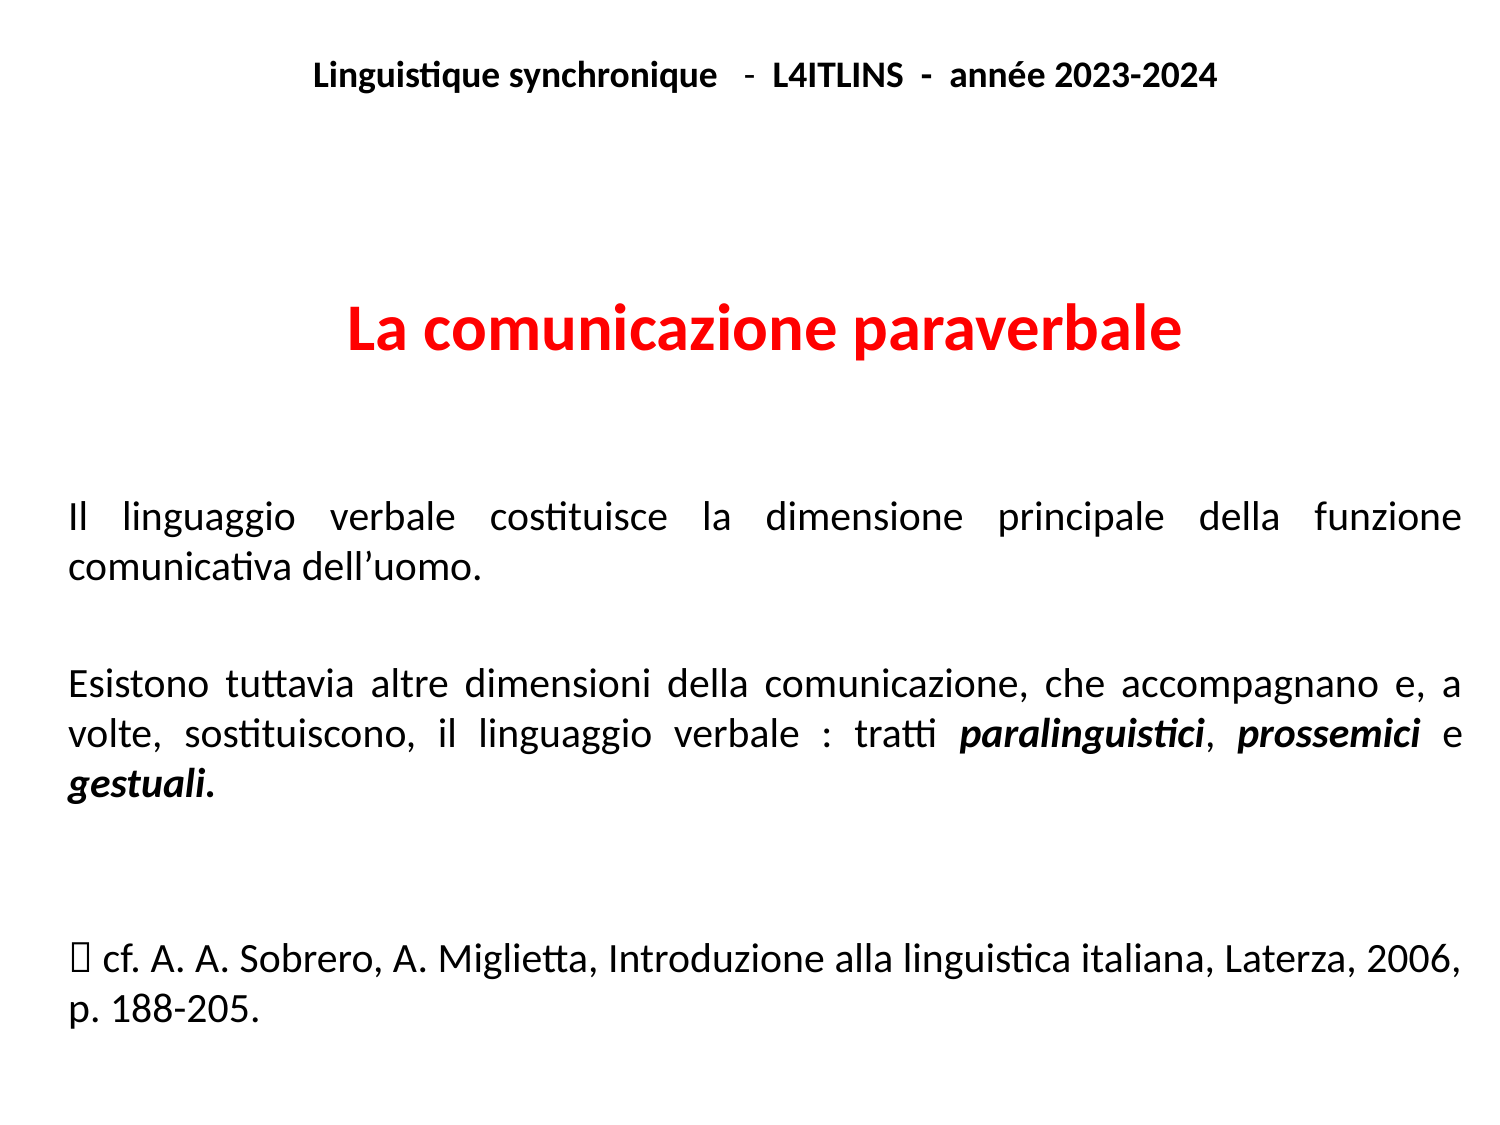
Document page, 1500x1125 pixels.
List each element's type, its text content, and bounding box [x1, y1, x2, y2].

list Linguistique synchronique - L4ITLINS - année 2023-2024 La comunicazione paraverbale Il linguaggio verbale costituisce la dimensione principale della funzione comunicativa dell’uomo. Esistono tuttavia altre dimensioni della comunicazione, che accompagnano e, a volte, sostituiscono, il linguaggio verbale : tratti paralinguistici, prossemici e gestuali.  cf. A. A. Sobrero, A. Miglietta, Introduzione alla linguistica italiana, Laterza, 2006, p. 188-205. [53, 42, 1479, 1094]
